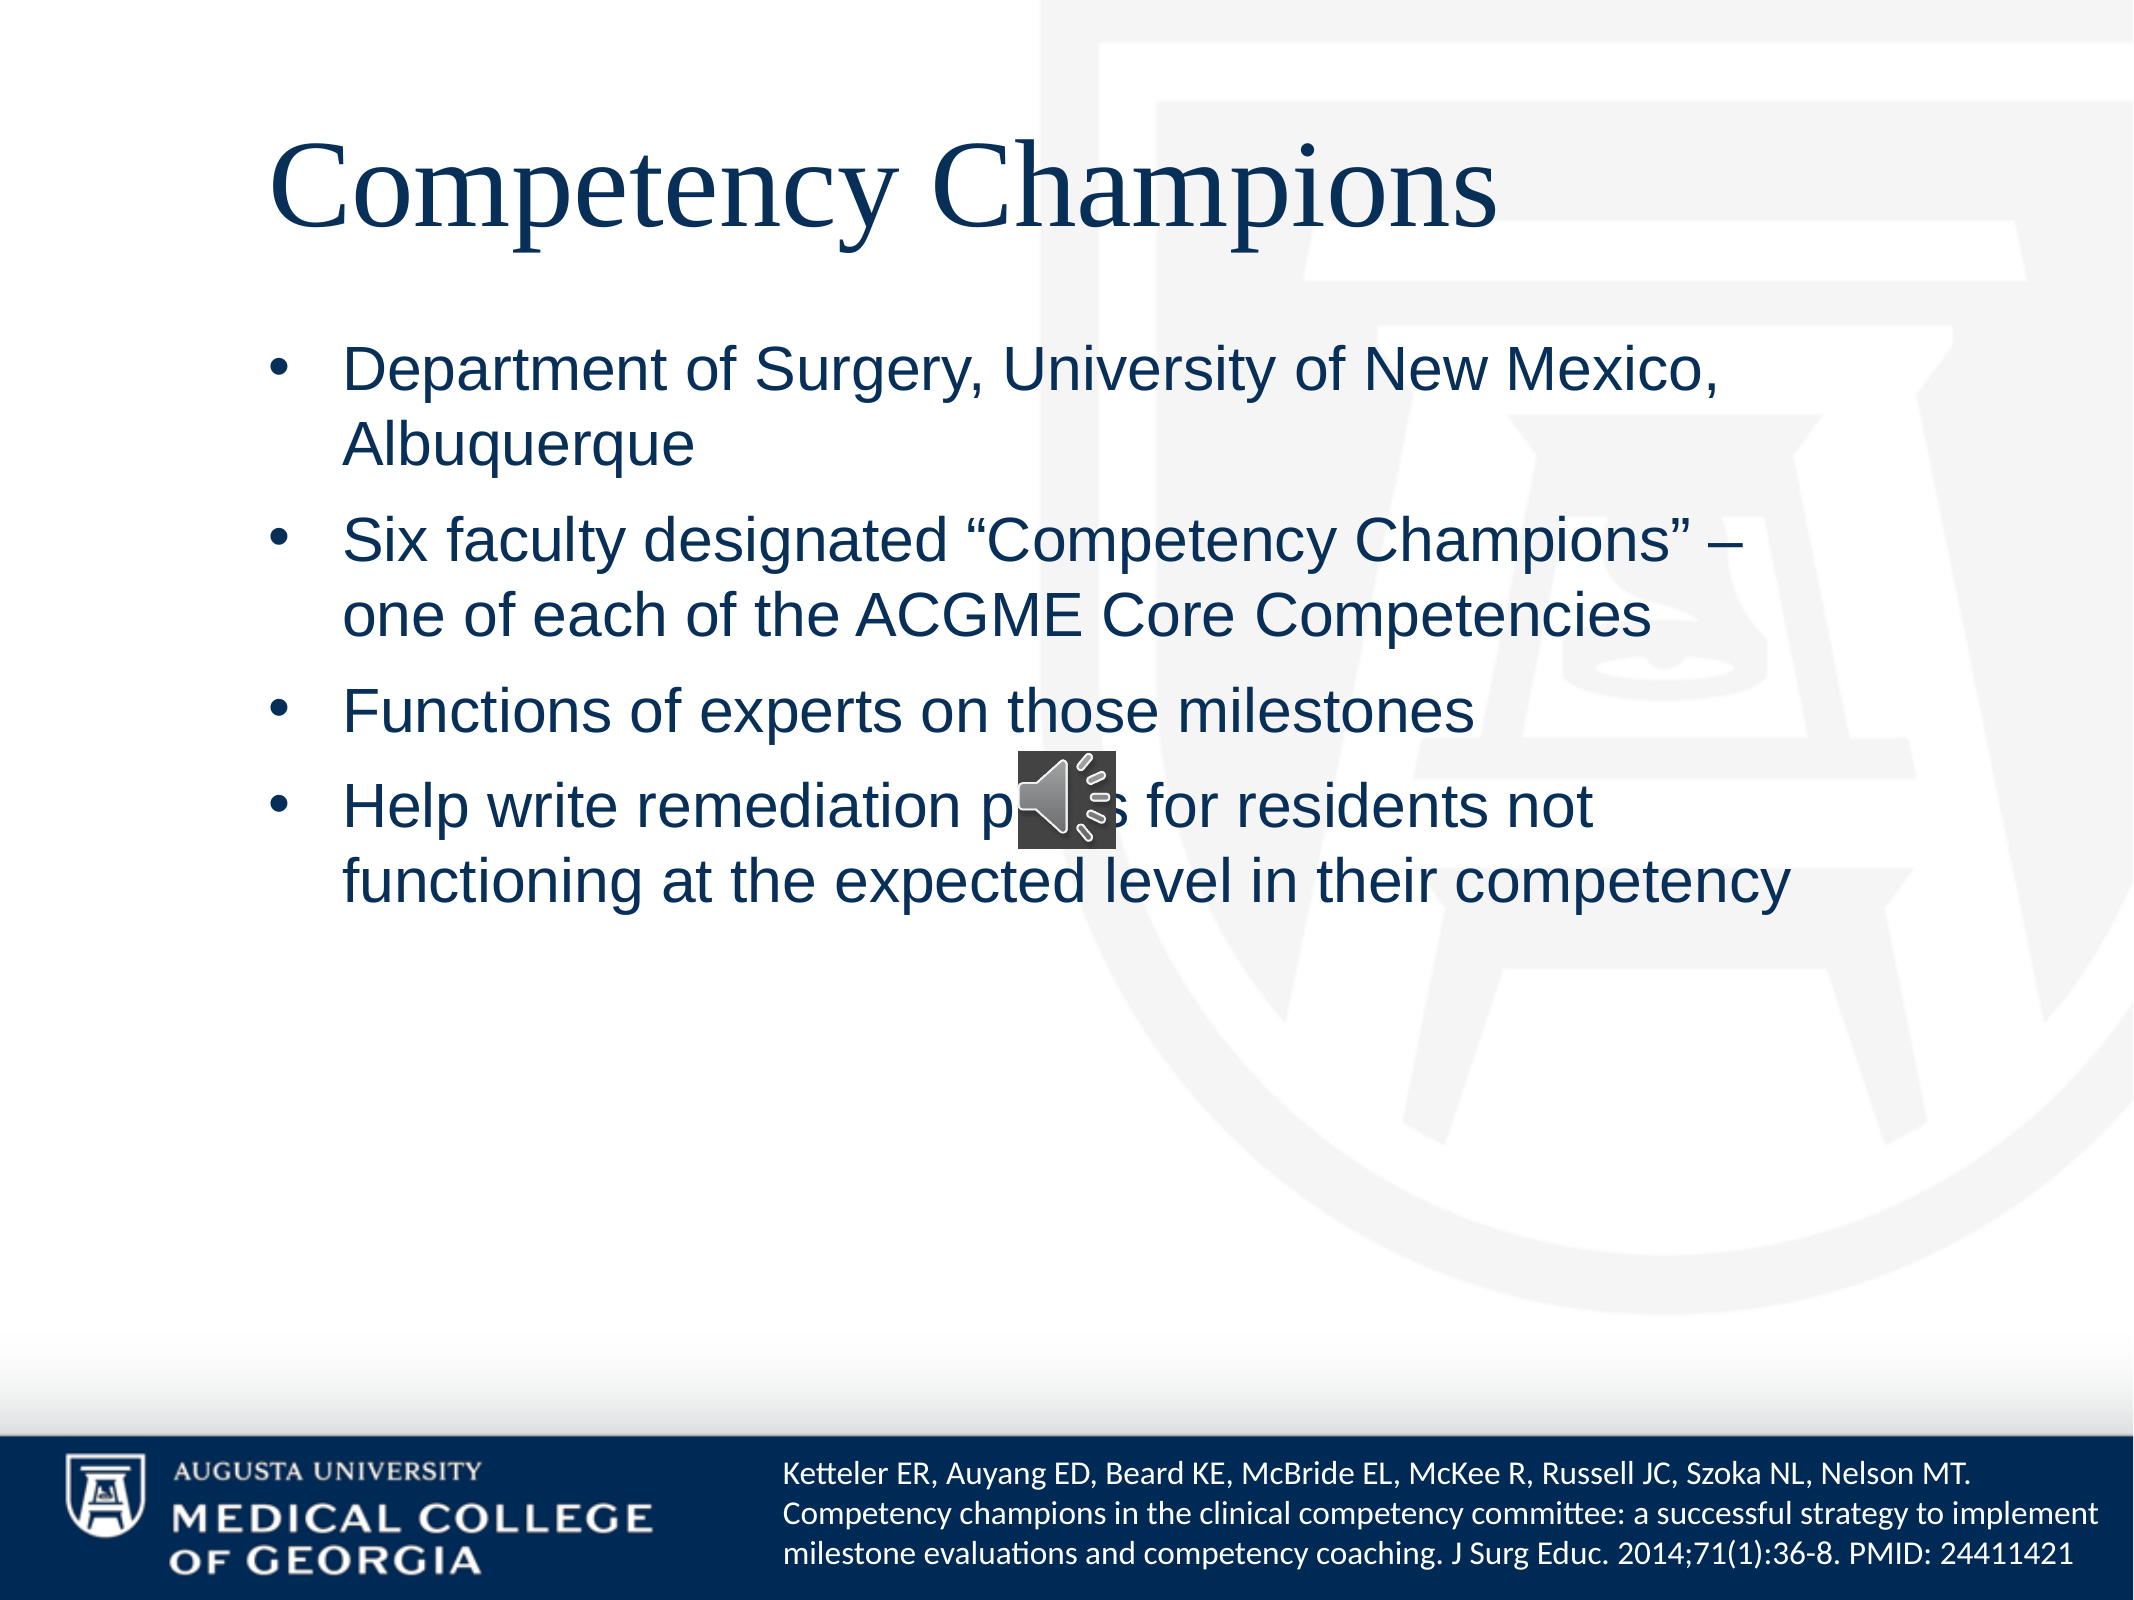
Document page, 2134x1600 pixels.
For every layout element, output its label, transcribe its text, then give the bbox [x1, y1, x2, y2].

list Department of Surgery, University of New Mexico, Albuquerque Six faculty designated “Competency Champions” – one of each of the ACGME Core Competencies Functions of experts on those milestones Help write remediation plans for residents not functioning at the expected level in their competency [253, 320, 1873, 1091]
title Competency Champions [253, 94, 1873, 266]
text_box Ketteler ER, Auyang ED, Beard KE, McBride EL, McKee R, Russell JC, Szoka NL, Nelson MT. Competency champions in the clinical competency committee: a successful strategy to implement milestone evaluations and competency coaching. J Surg Educ. 2014;71(1):36-8. PMID: 24411421 [776, 1445, 2134, 1577]
picture [0, 0, 2134, 1600]
